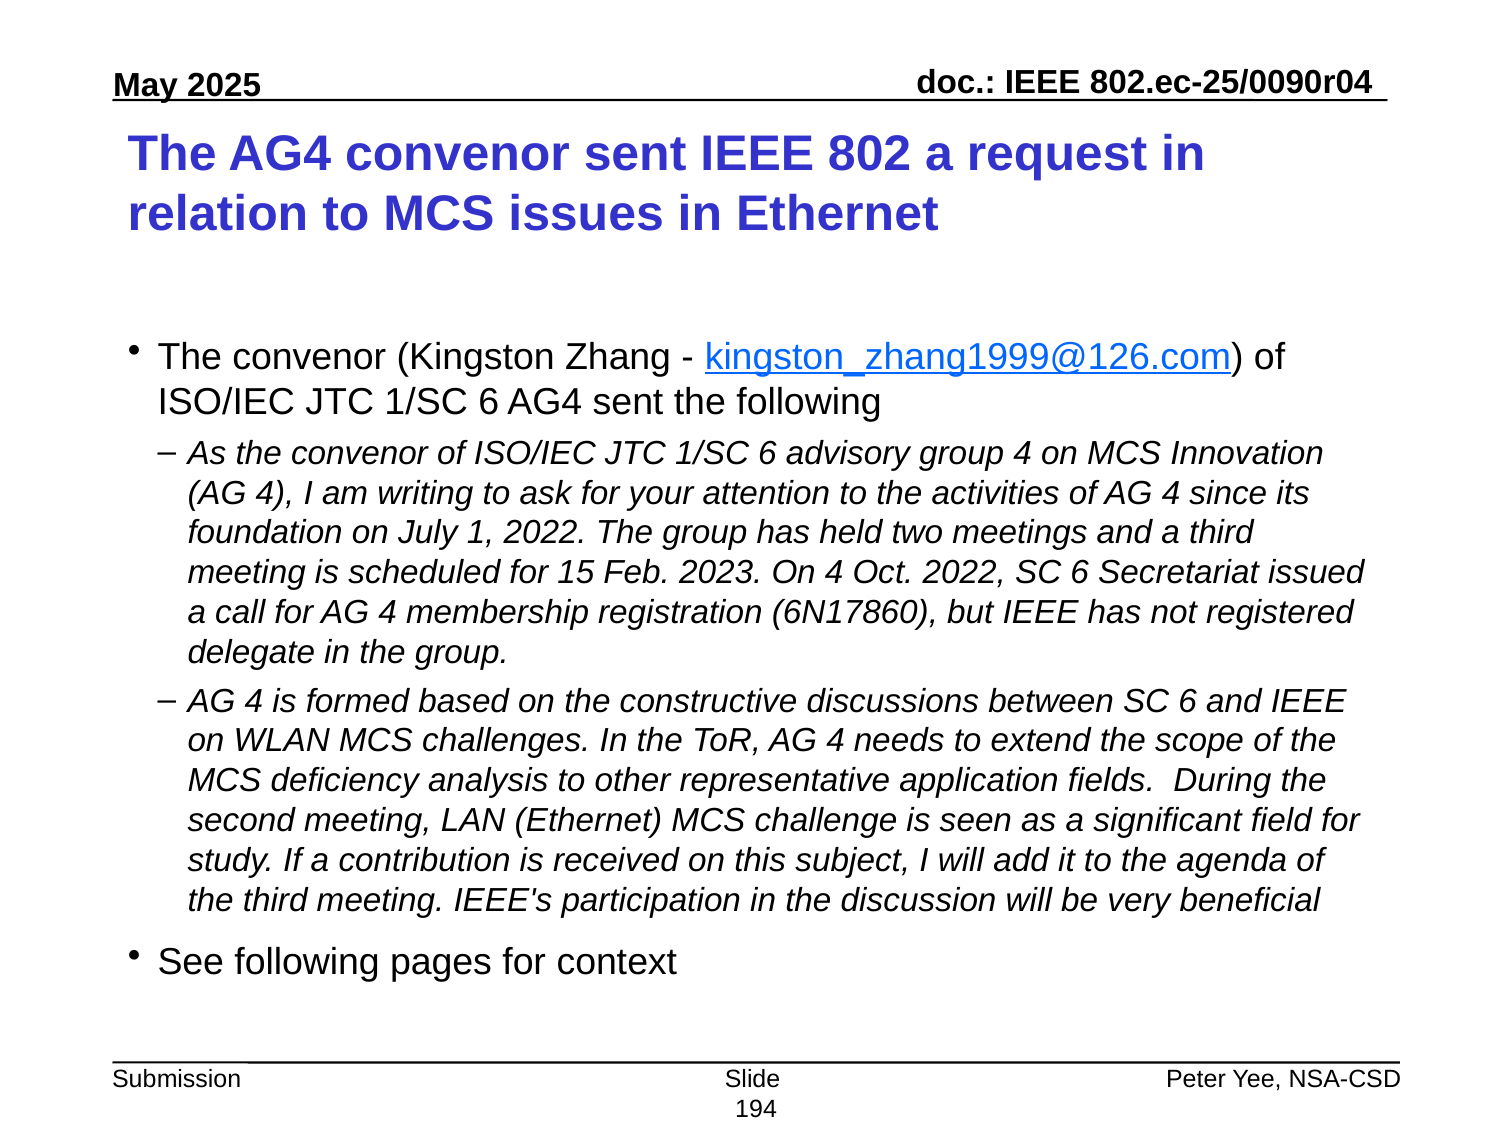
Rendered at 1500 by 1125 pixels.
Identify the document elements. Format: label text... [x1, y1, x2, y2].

footer Peter Yee, NSA-CSD [1164, 1061, 1402, 1093]
title The AG4 convenor sent IEEE 802 a request in relation to MCS issues in Ethernet [112, 112, 1388, 288]
slide_number Slide 194 [709, 1061, 803, 1093]
list The convenor (Kingston Zhang - kingston_zhang1999@126.com) of ISO/IEC JTC 1/SC 6 AG4 sent the following As the convenor of ISO/IEC JTC 1/SC 6 advisory group 4 on MCS Innovation (AG 4), I am writing to ask for your attention to the activities of AG 4 since its foundation on July 1, 2022. The group has held two meetings and a third meeting is scheduled for 15 Feb. 2023. On 4 Oct. 2022, SC 6 Secretariat issued a call for AG 4 membership registration (6N17860), but IEEE has not registered delegate in the group. AG 4 is formed based on the constructive discussions between SC 6 and IEEE on WLAN MCS challenges. In the ToR, AG 4 needs to extend the scope of the MCS deficiency analysis to other representative application fields. During the second meeting, LAN (Ethernet) MCS challenge is seen as a significant field for study. If a contribution is received on this subject, I will add it to the agenda of the third meeting. IEEE's participation in the discussion will be very beneficial See following pages for context [112, 324, 1388, 1000]
